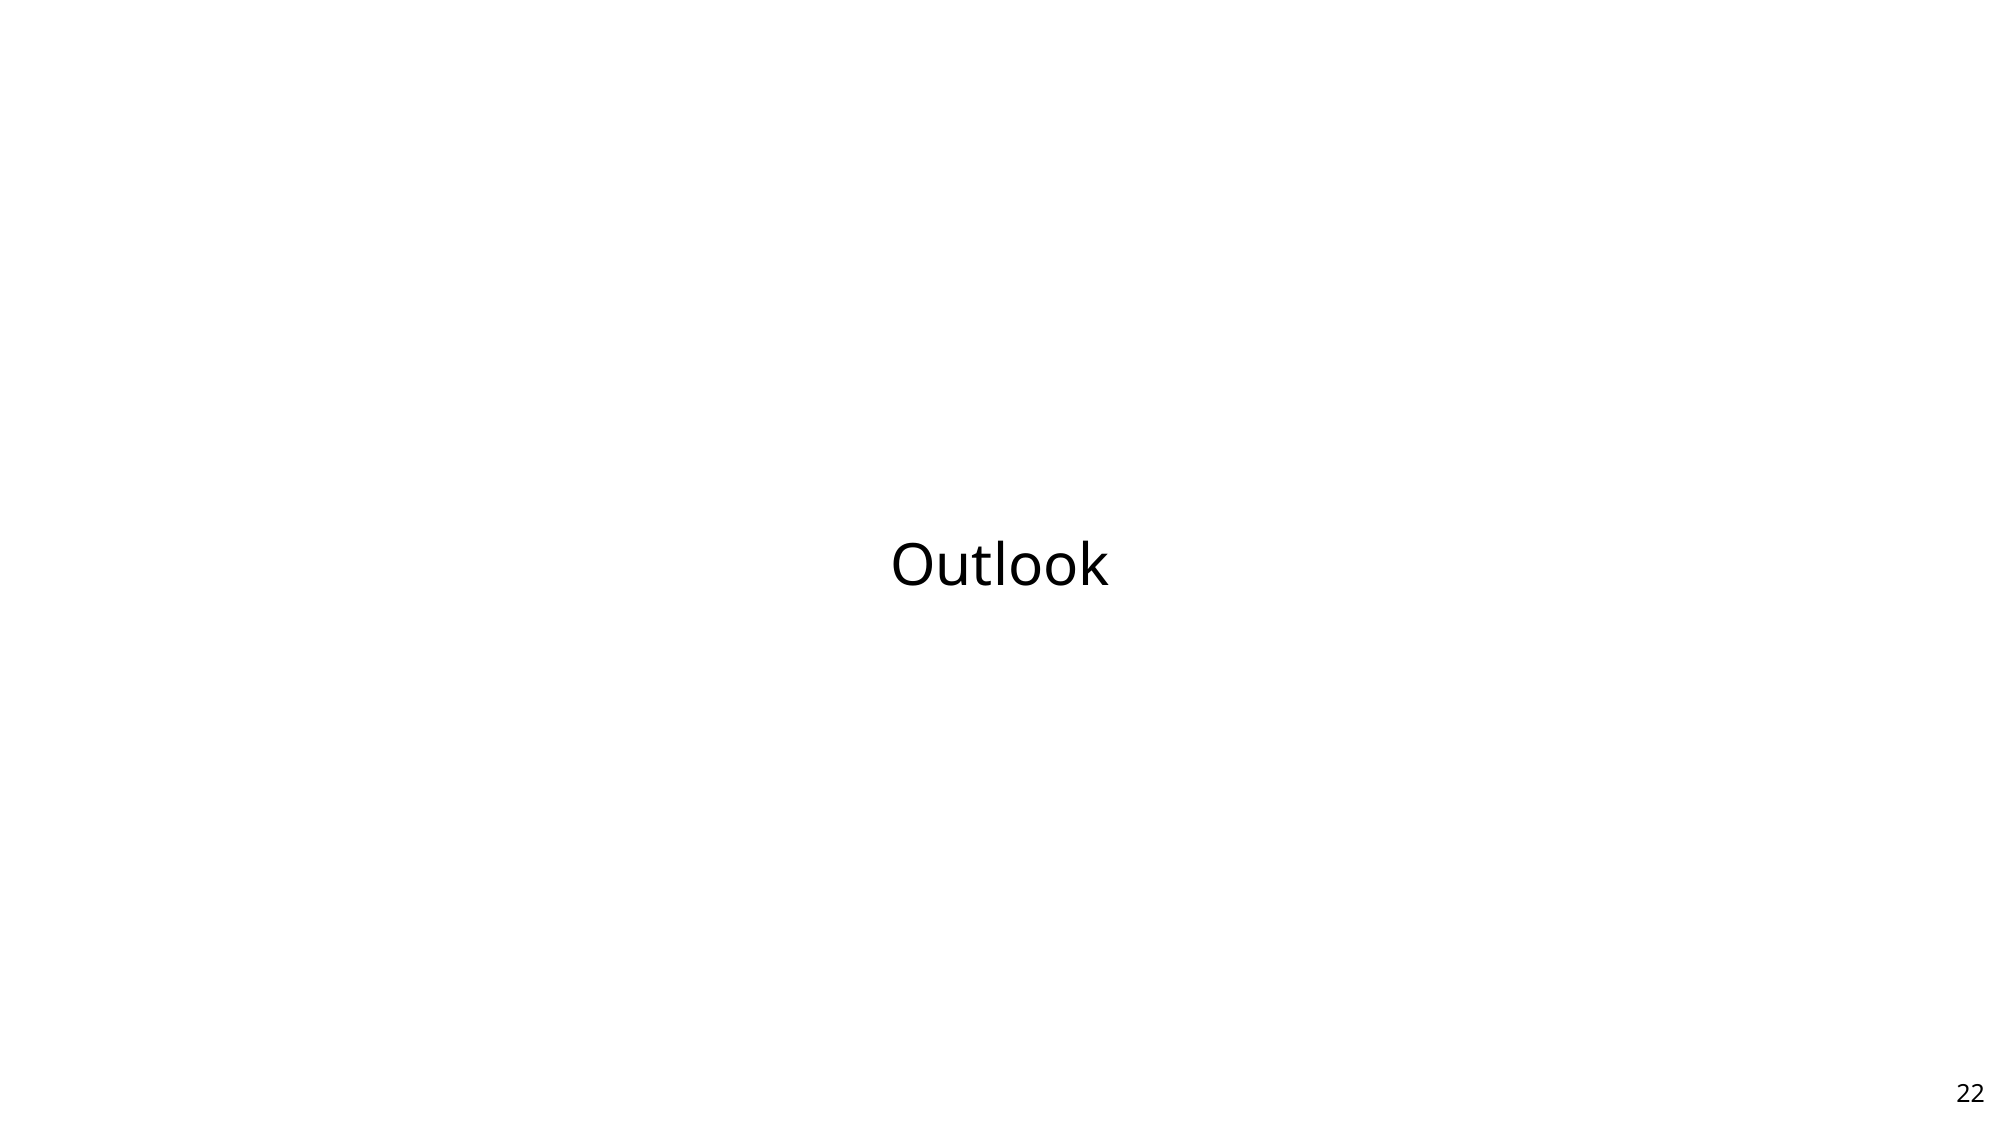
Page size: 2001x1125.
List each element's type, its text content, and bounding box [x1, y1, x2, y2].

slide_number 22 [1780, 1064, 2000, 1125]
text_box Outlook [71, 519, 1929, 605]
